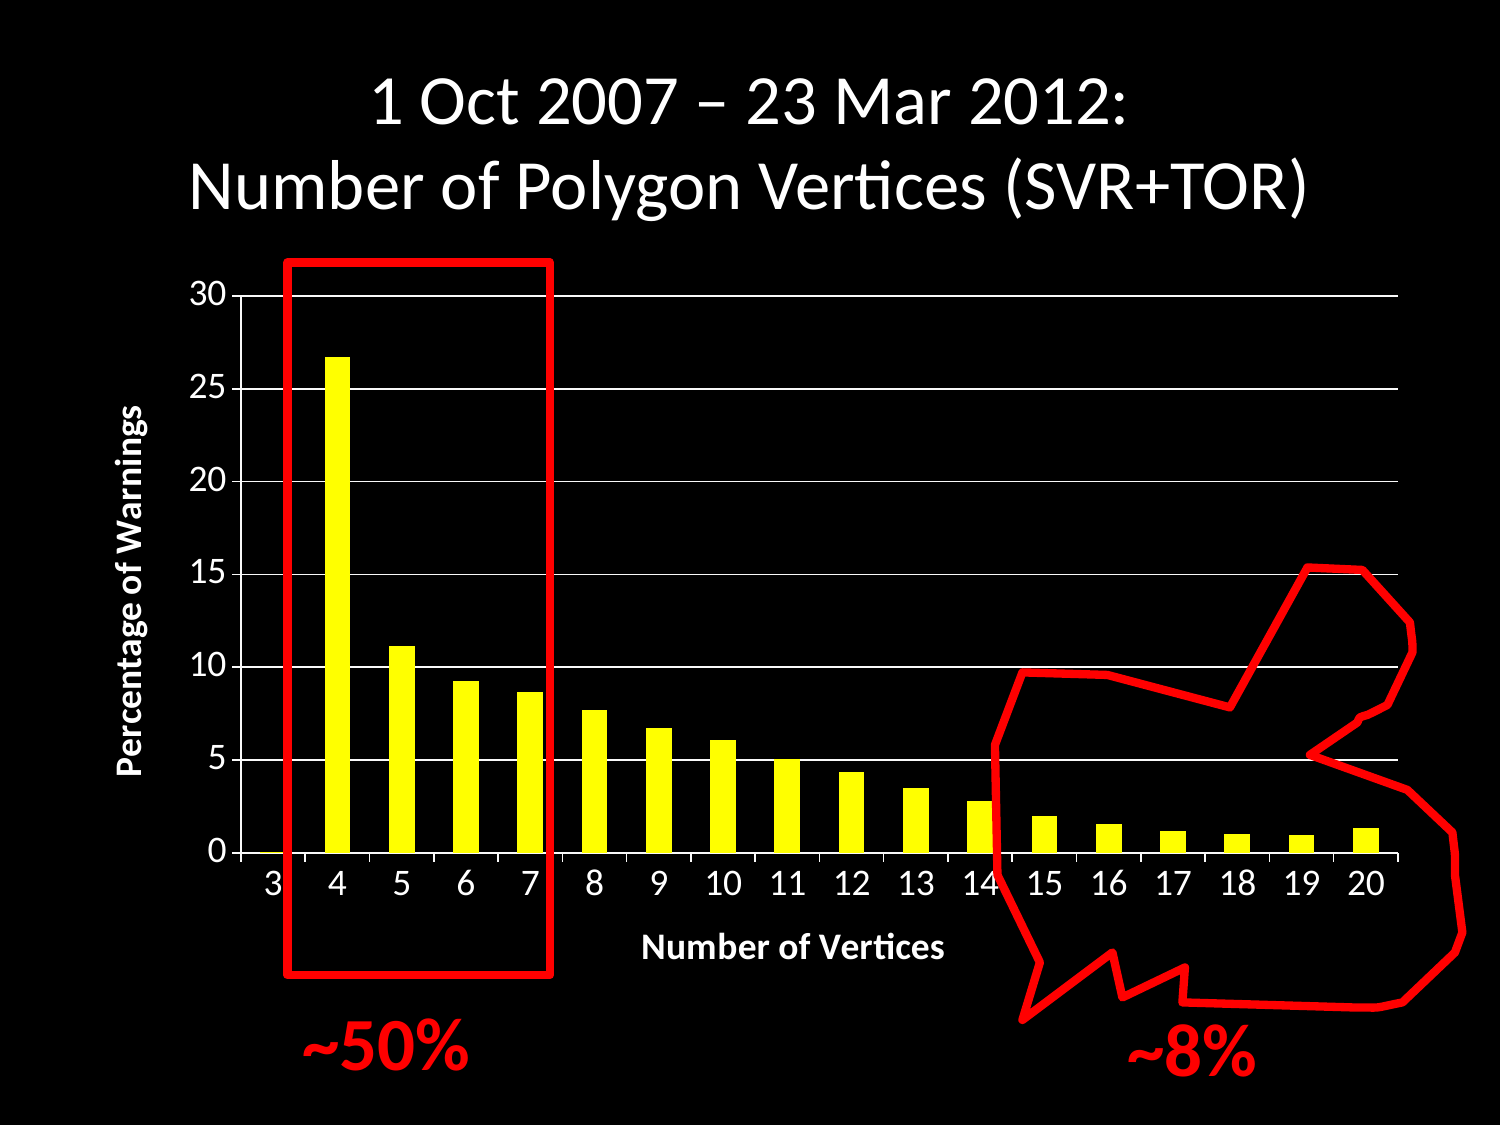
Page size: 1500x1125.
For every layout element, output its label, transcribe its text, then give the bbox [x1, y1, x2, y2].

text_box [1020, 1014, 1034, 1022]
text_box ~50% [287, 1014, 525, 1093]
title 1 Oct 2007 – 23 Mar 2012: Number of Polygon Vertices (SVR+TOR) [37, 45, 1463, 233]
chart [74, 262, 1426, 1006]
text_box [1429, 807, 1465, 981]
text_box ~8% [1112, 1014, 1350, 1099]
